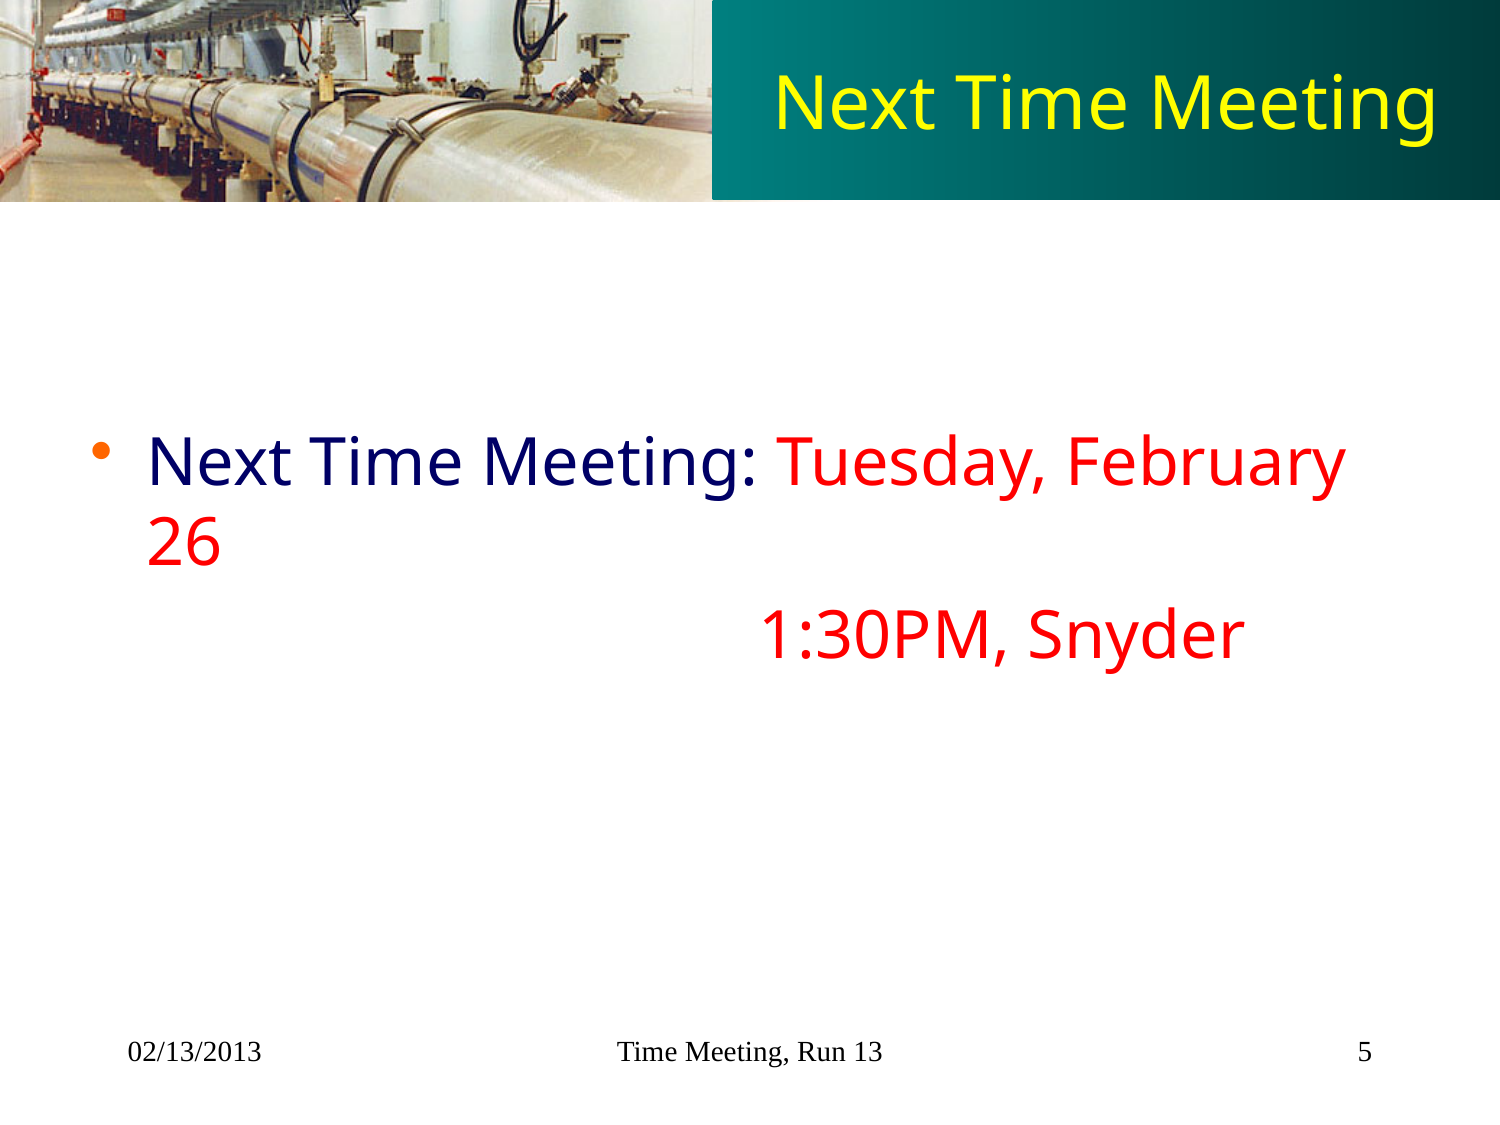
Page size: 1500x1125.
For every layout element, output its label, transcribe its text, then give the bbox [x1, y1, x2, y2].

list Next Time Meeting: Tuesday, February 26 1:30PM, Snyder [75, 224, 1438, 1000]
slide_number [112, 1024, 426, 1101]
title Next Time Meeting [712, 0, 1500, 200]
picture [0, 0, 850, 202]
slide_number 5 [1074, 1024, 1388, 1101]
footer Time Meeting, Run 13 [512, 1024, 988, 1101]
